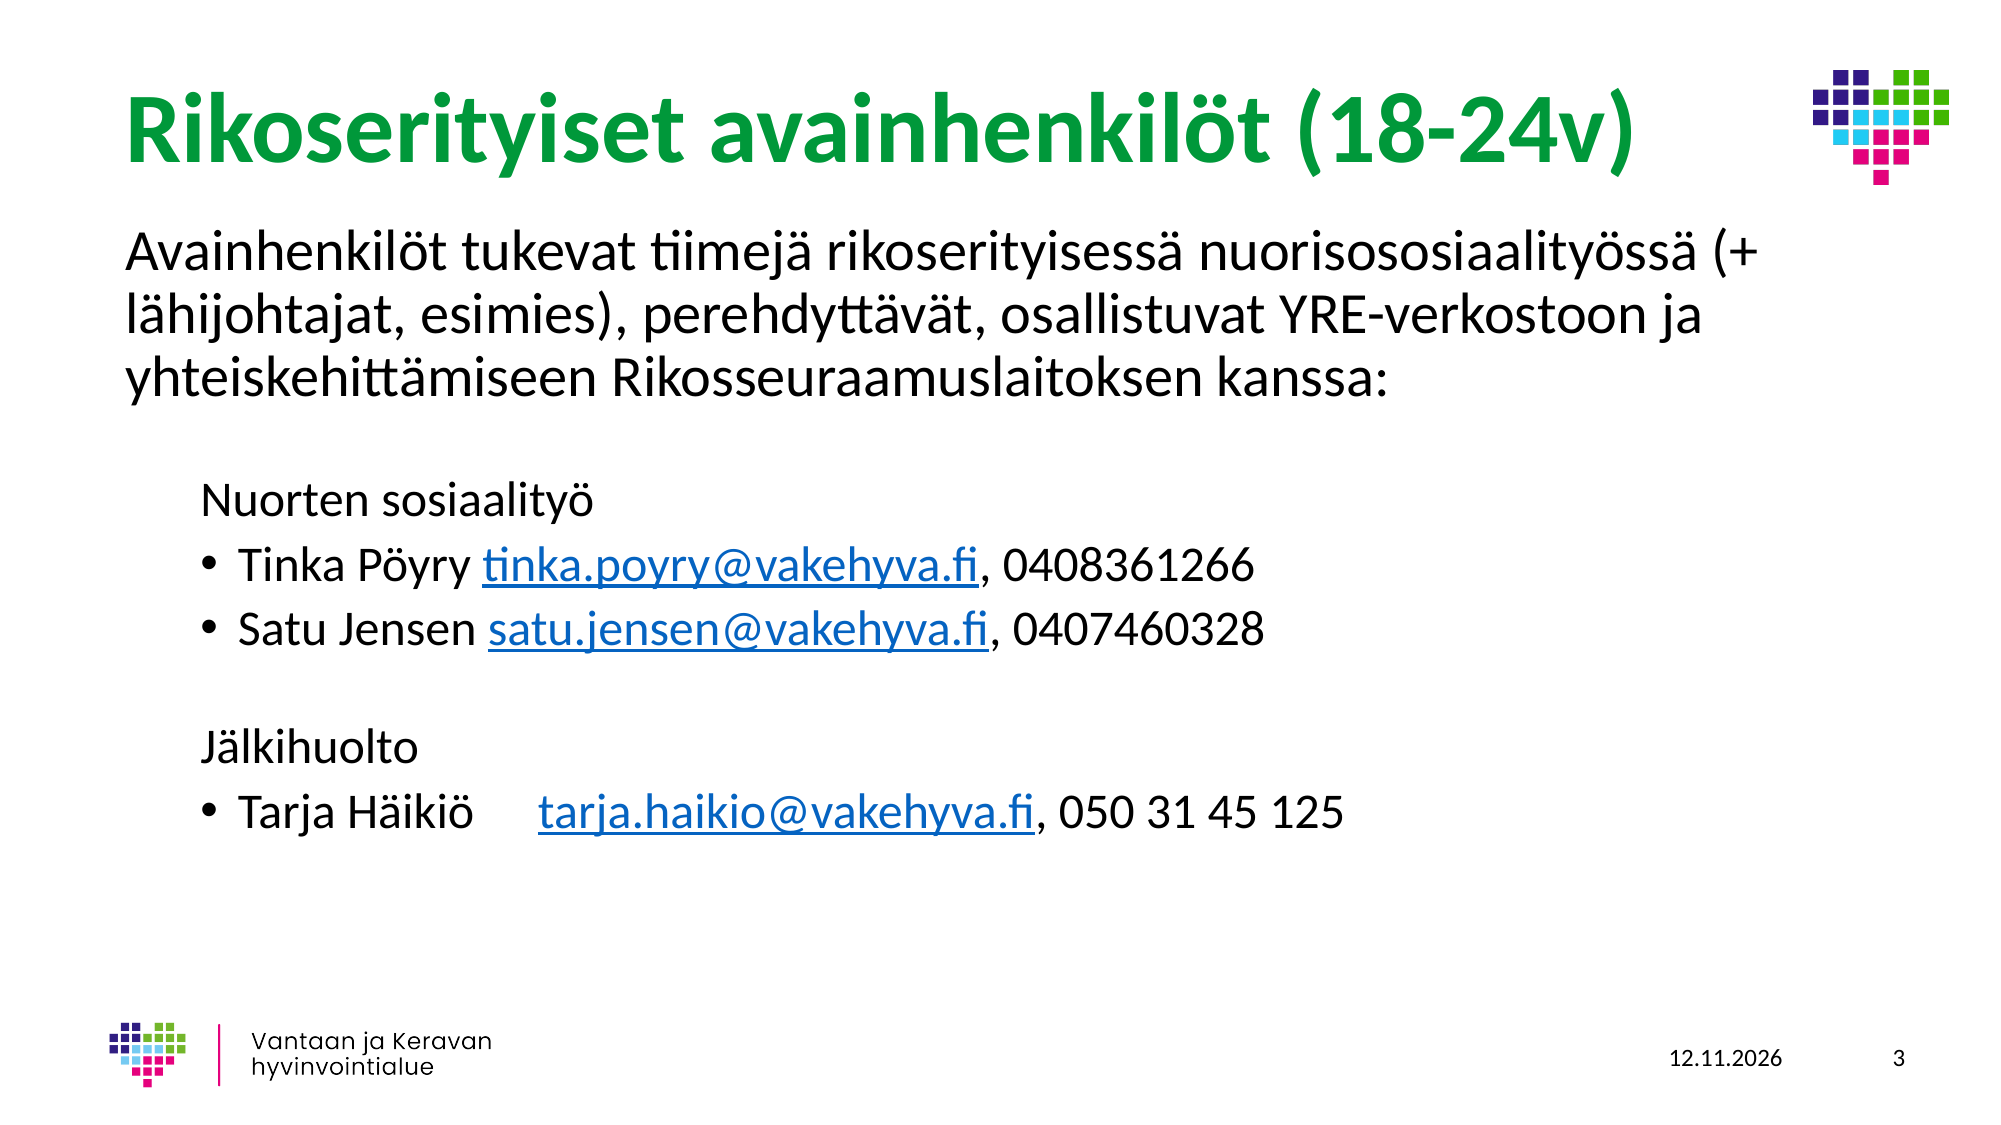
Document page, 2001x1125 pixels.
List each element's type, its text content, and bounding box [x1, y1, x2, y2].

slide_number 3 [1849, 1026, 1949, 1087]
picture [1813, 70, 1949, 185]
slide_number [1637, 1027, 1814, 1087]
title Rikoserityiset avainhenkilöt (18-24v) [110, 79, 1725, 181]
list Avainhenkilöt tukevat tiimejä rikoserityisessä nuorisososiaalityössä (+ lähijohtajat, esimies), perehdyttävät, osallistuvat YRE-verkostoon ja yhteiskehittämiseen Rikosseuraamuslaitoksen kanssa: Nuorten sosiaalityö Tinka Pöyry tinka.poyry@vakehyva.fi, 0408361266 Satu Jensen satu.jensen@vakehyva.fi, 0407460328 Jälkihuolto Tarja Häikiö tarja.haikio@vakehyva.fi, 050 31 45 125 [110, 213, 1850, 1027]
picture [77, 990, 523, 1120]
